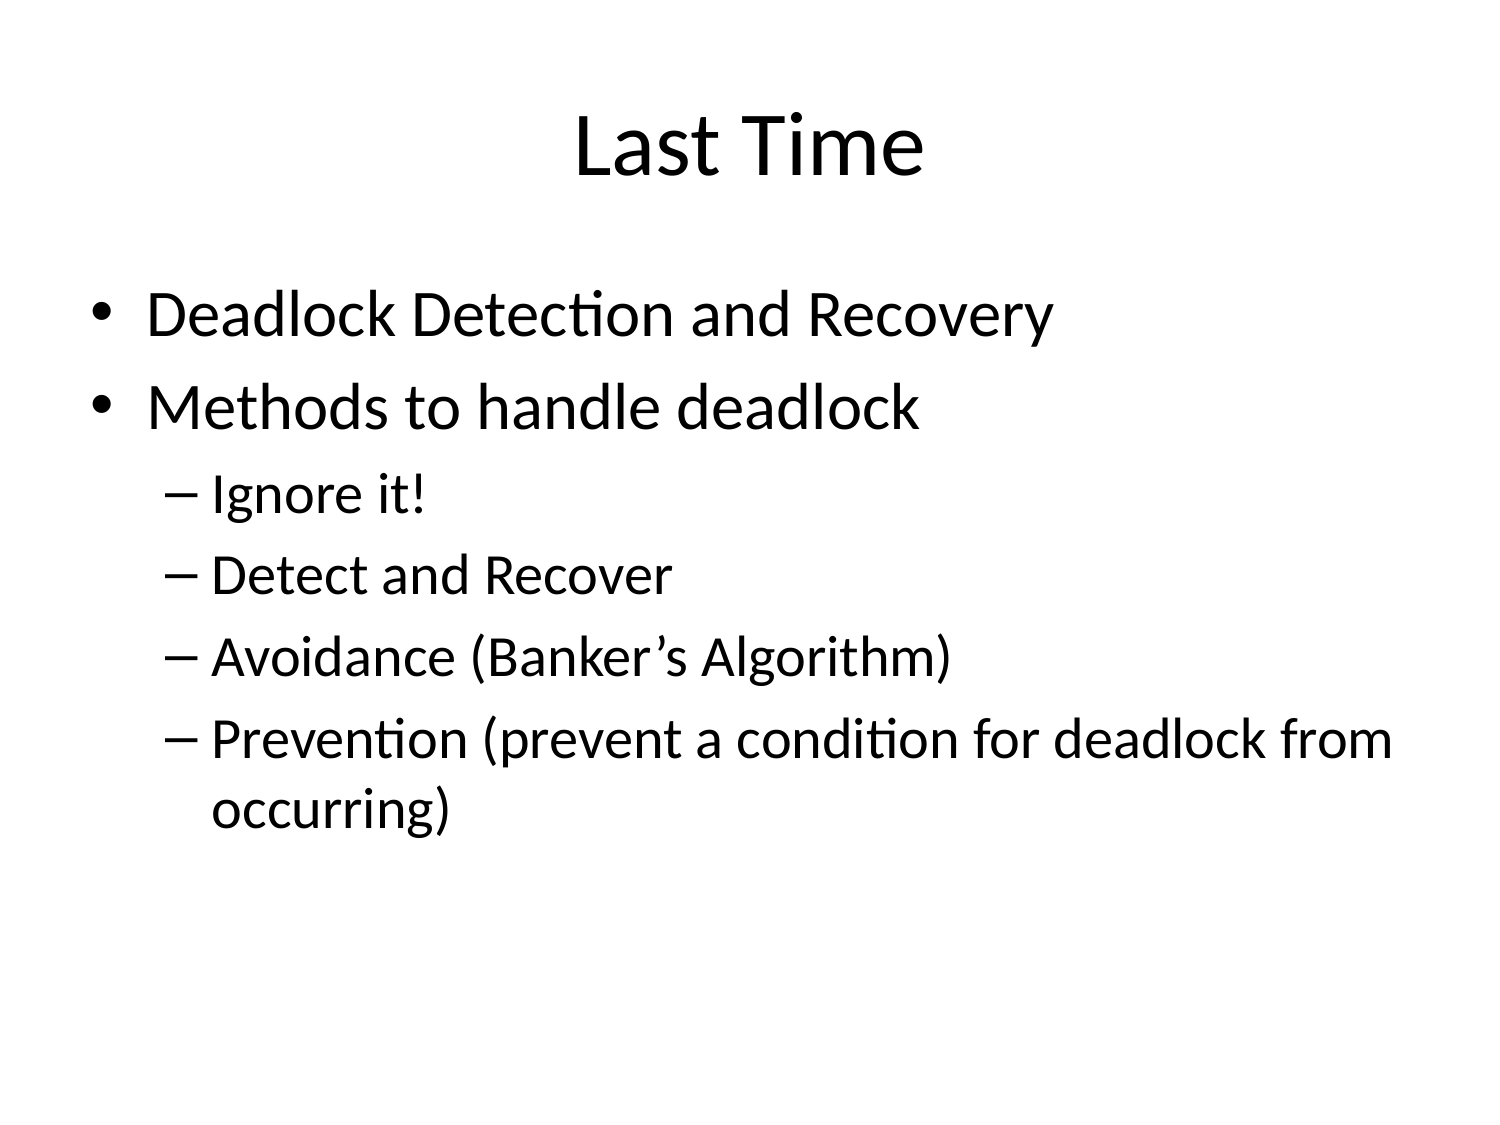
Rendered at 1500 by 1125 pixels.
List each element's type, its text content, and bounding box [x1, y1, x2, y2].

title Last Time [75, 45, 1425, 233]
list Deadlock Detection and Recovery Methods to handle deadlock Ignore it! Detect and Recover Avoidance (Banker’s Algorithm) Prevention (prevent a condition for deadlock from occurring) [75, 262, 1425, 1005]
